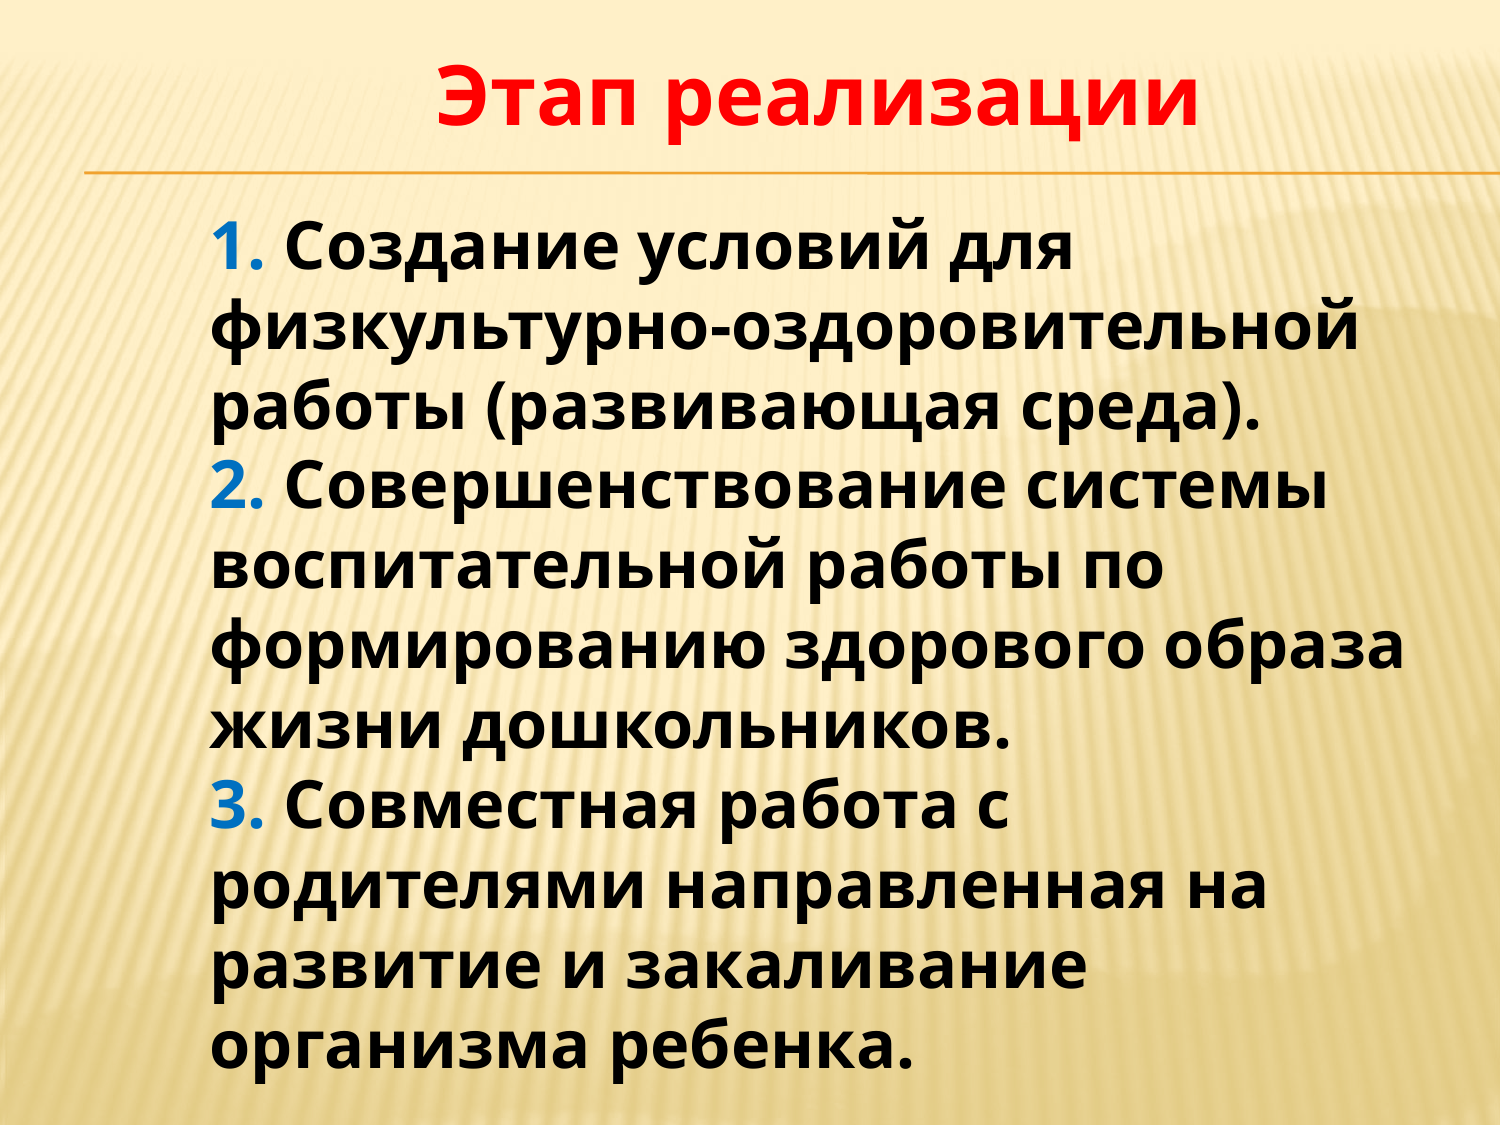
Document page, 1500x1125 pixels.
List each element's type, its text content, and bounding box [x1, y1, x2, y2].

text_box Этап реализации 1. Создание условий для физкультурно-оздоровительной работы (развивающая среда). 2. Совершенствование системы воспитательной работы по формированию здорового образа жизни дошкольников. 3. Совместная работа с родителями направленная на развитие и закаливание организма ребенка. [194, 35, 1424, 1090]
